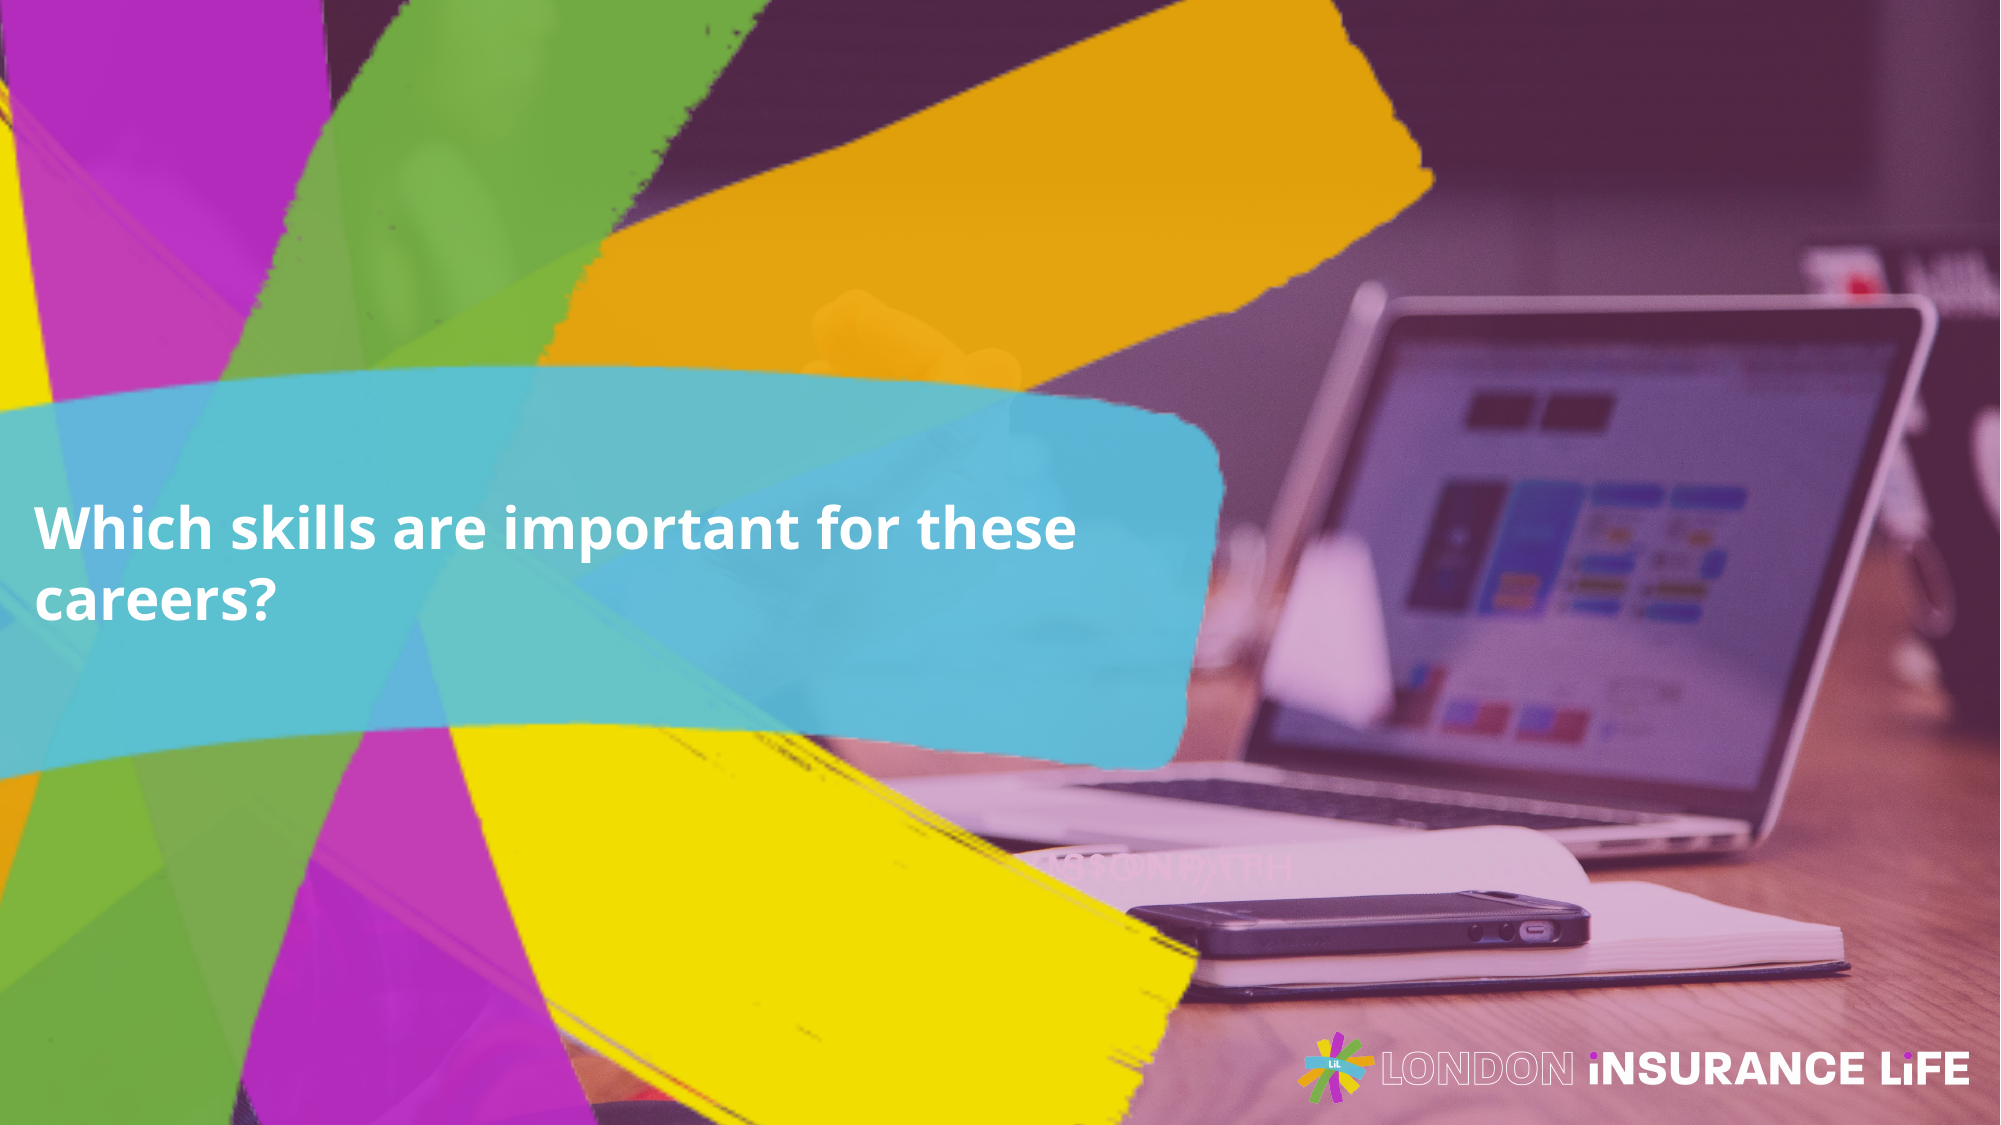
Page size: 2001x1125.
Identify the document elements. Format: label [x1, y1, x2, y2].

text_box [19, 484, 2000, 1125]
picture [0, 0, 2000, 1125]
